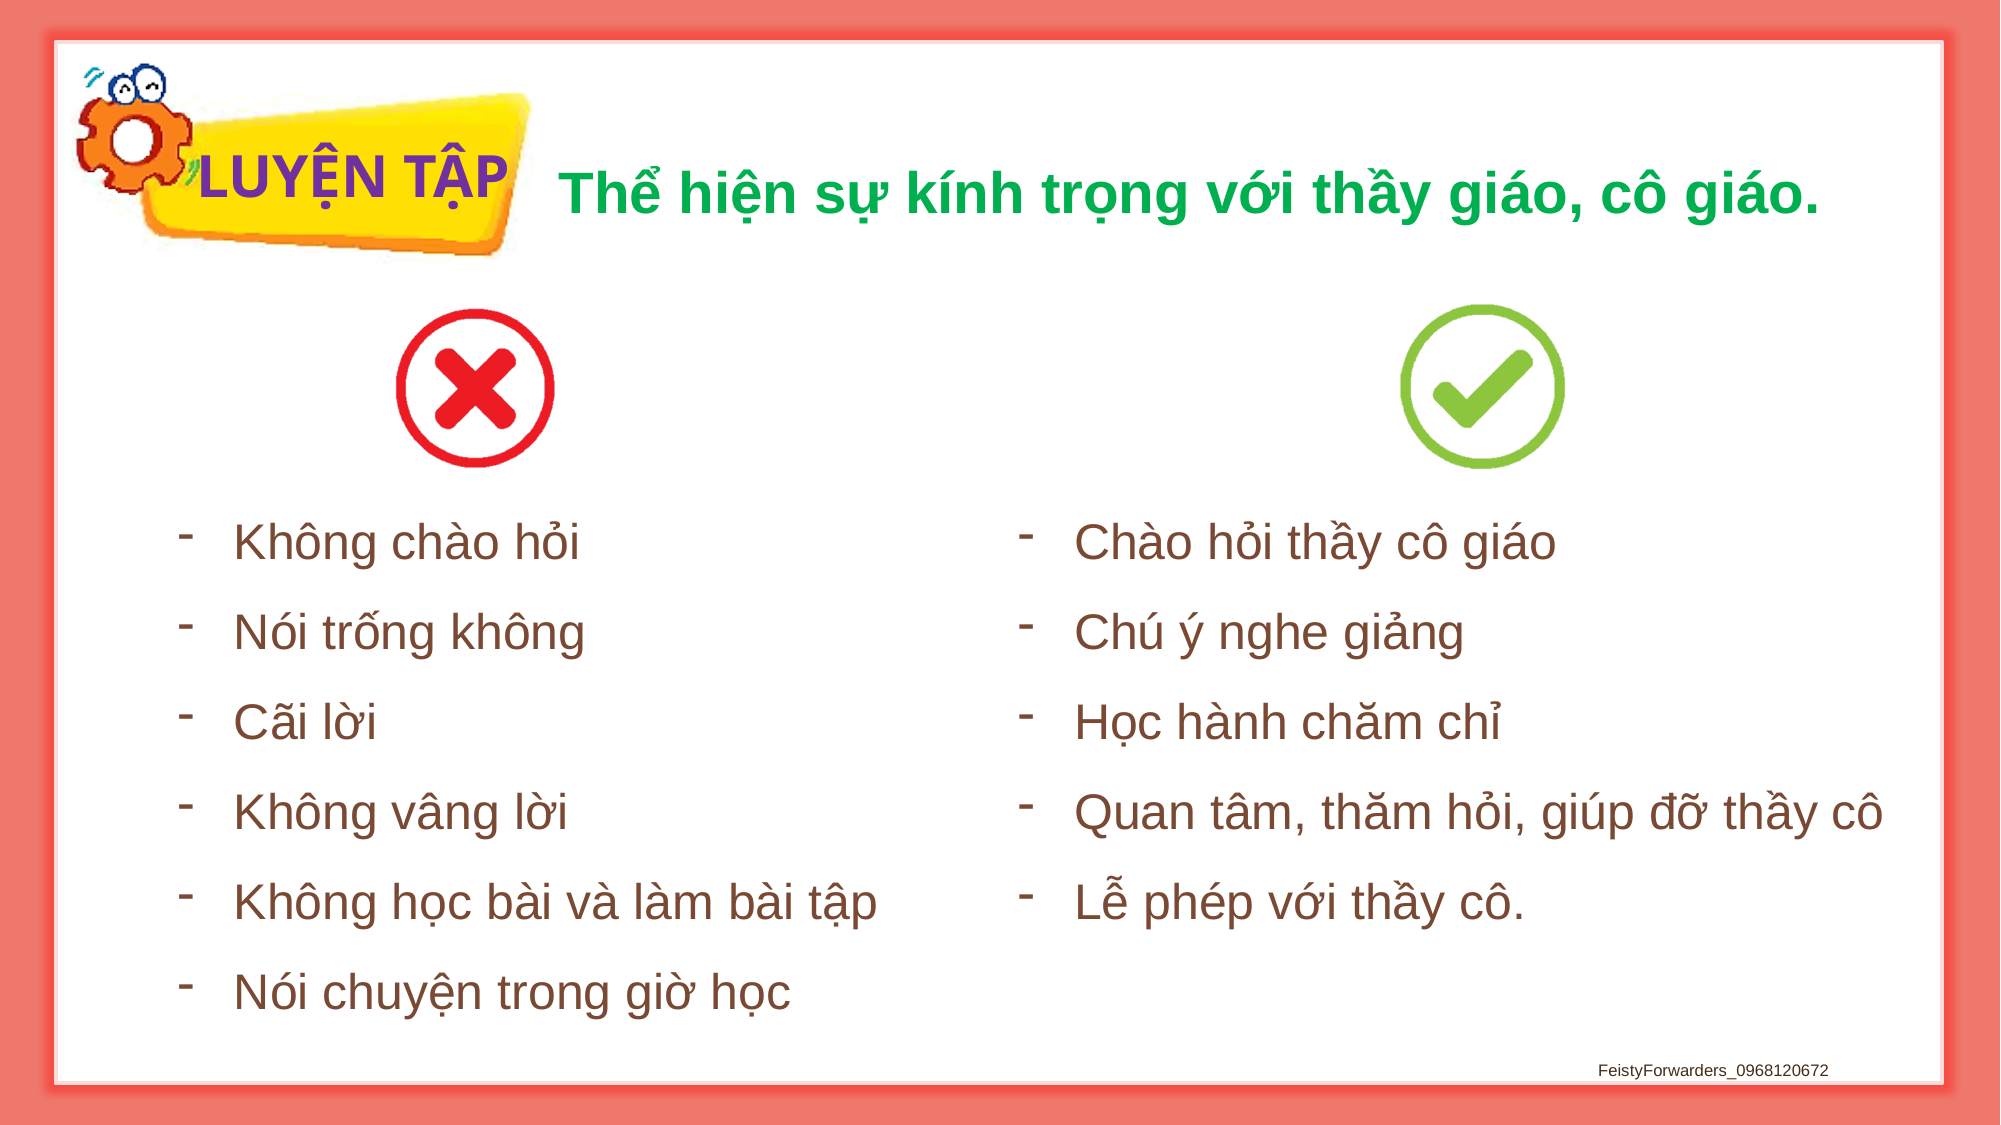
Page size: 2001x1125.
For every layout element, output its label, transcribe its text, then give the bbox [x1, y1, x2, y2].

text_box Chào hỏi thầy cô giáo Chú ý nghe giảng Học hành chăm chỉ Quan tâm, thăm hỏi, giúp đỡ thầy cô Lễ phép với thầy cô. [1003, 471, 1961, 937]
picture [389, 296, 562, 473]
picture [1391, 297, 1573, 476]
picture [71, 58, 534, 271]
text_box Không chào hỏi Nói trống không Cãi lời Không vâng lời Không học bài và làm bài tập Nói chuyện trong giờ học [162, 471, 926, 1027]
text_box Thể hiện sự kính trọng với thầy giáo, cô giáo. [544, 147, 1886, 233]
